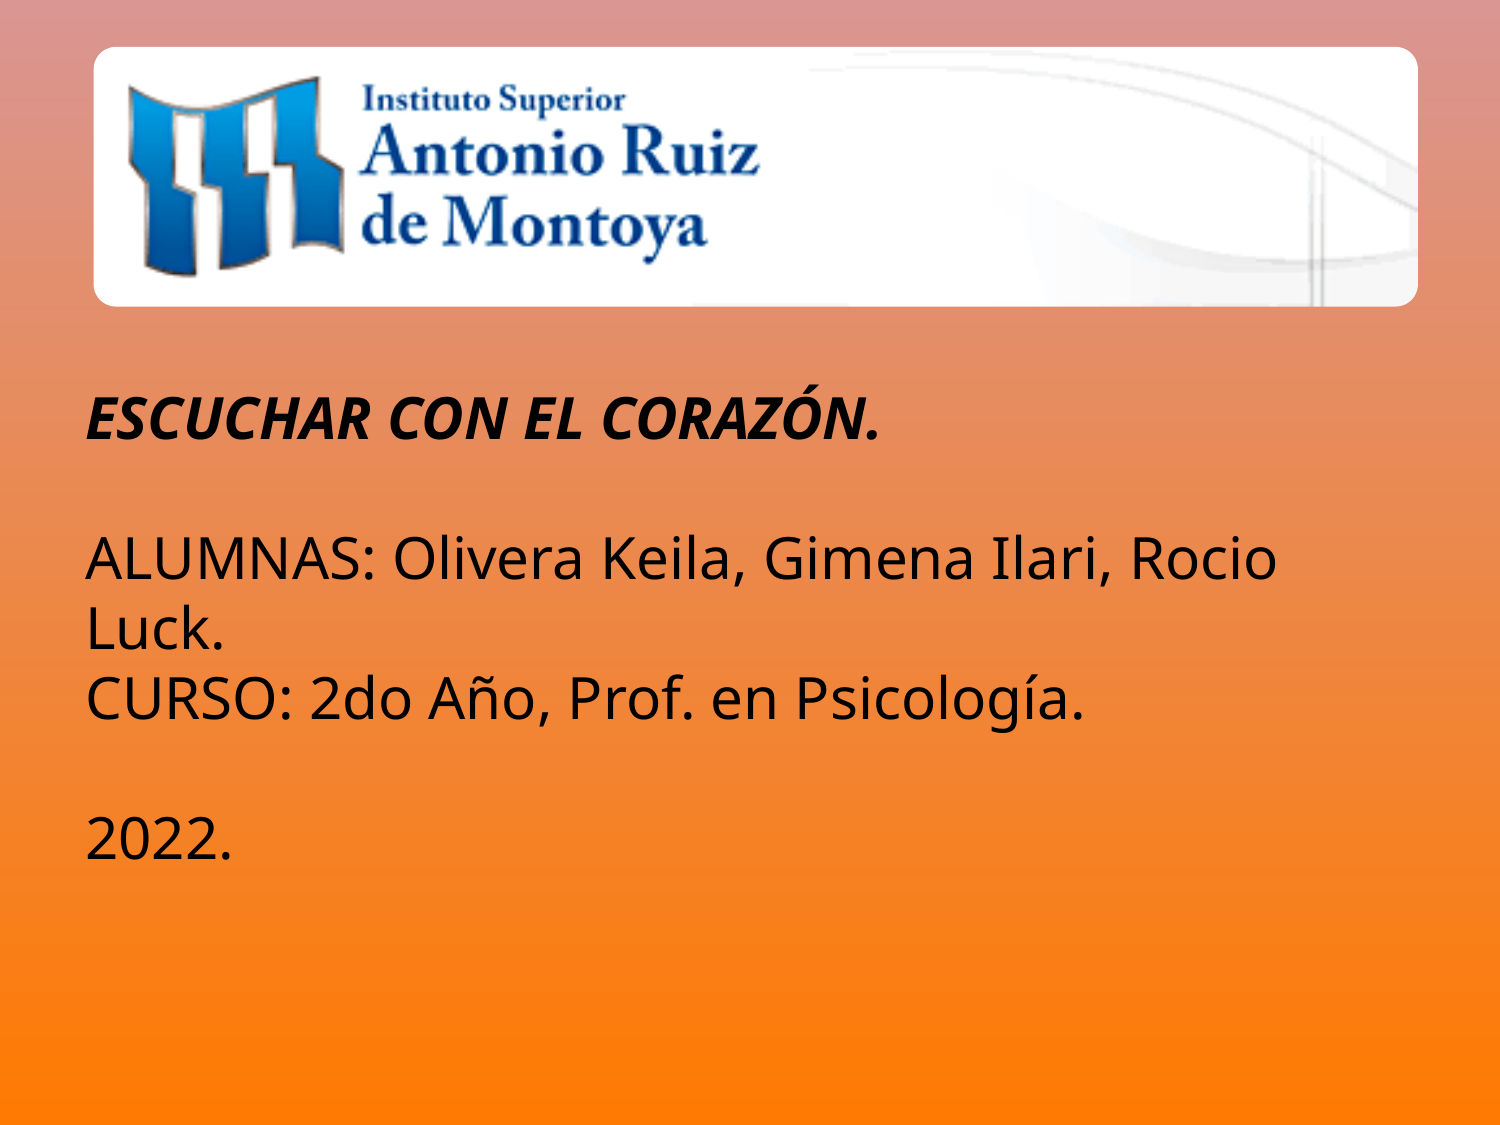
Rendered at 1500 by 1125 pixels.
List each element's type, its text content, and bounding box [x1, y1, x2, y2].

title ESCUCHAR CON EL CORAZÓN. ALUMNAS: Olivera Keila, Gimena Ilari, Rocio Luck. CURSO: 2do Año, Prof. en Psicología. 2022. [70, 316, 1444, 657]
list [93, 46, 1419, 307]
